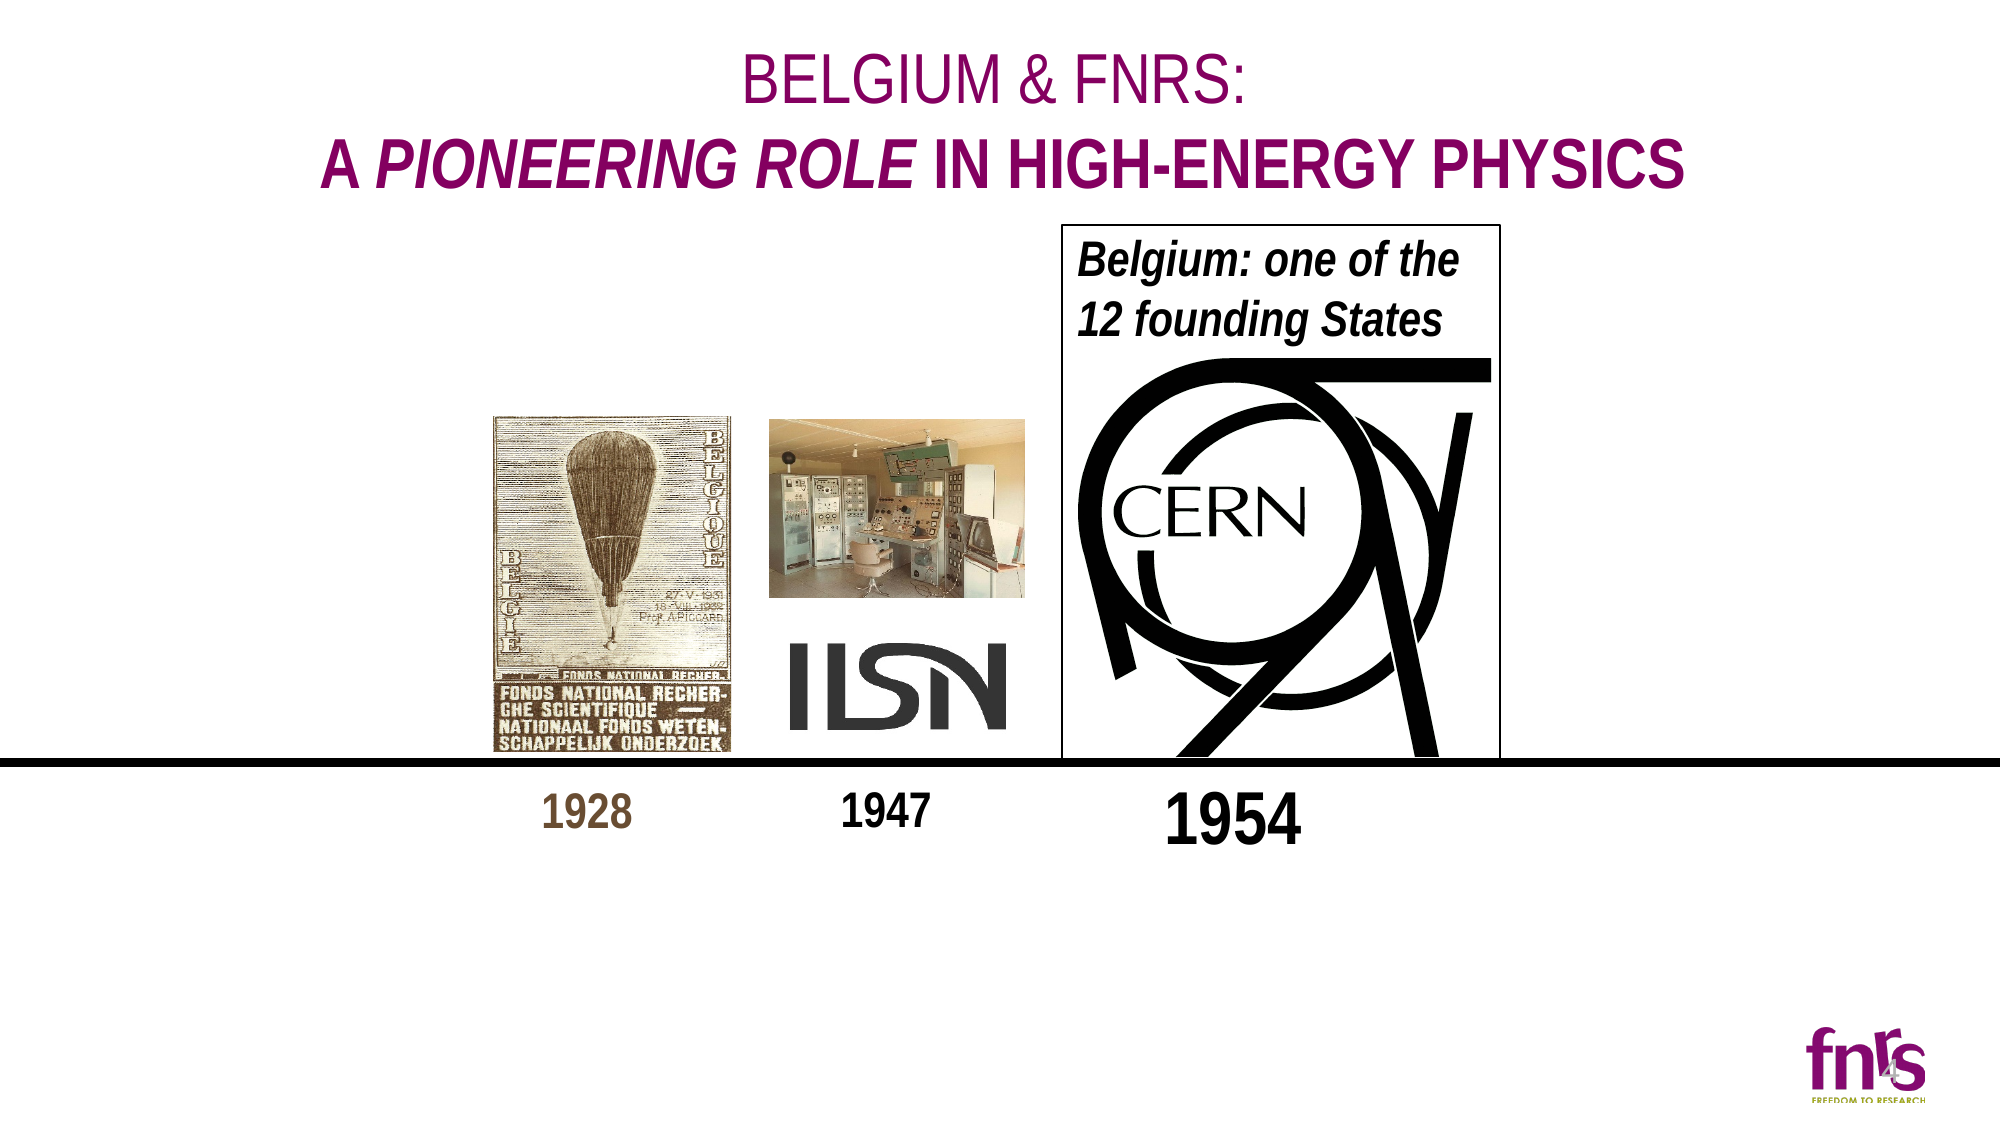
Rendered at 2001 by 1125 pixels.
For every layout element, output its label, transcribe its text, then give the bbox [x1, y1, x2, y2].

text_box Belgium: one of the 12 founding States [1062, 219, 1500, 223]
text_box [1060, 223, 1502, 342]
picture [1062, 340, 1501, 776]
text_box BELGIUM & FNRS: A PIONEERING ROLE IN HIGH-ENERGY PHYSICS [0, 25, 2000, 211]
text_box 1954 [1149, 784, 1326, 868]
picture [492, 416, 732, 752]
picture [782, 634, 1013, 738]
text_box 1928 [498, 774, 675, 846]
picture [769, 419, 1026, 599]
slide_number 4 [1440, 1046, 1900, 1103]
text_box 1947 [825, 774, 1002, 845]
